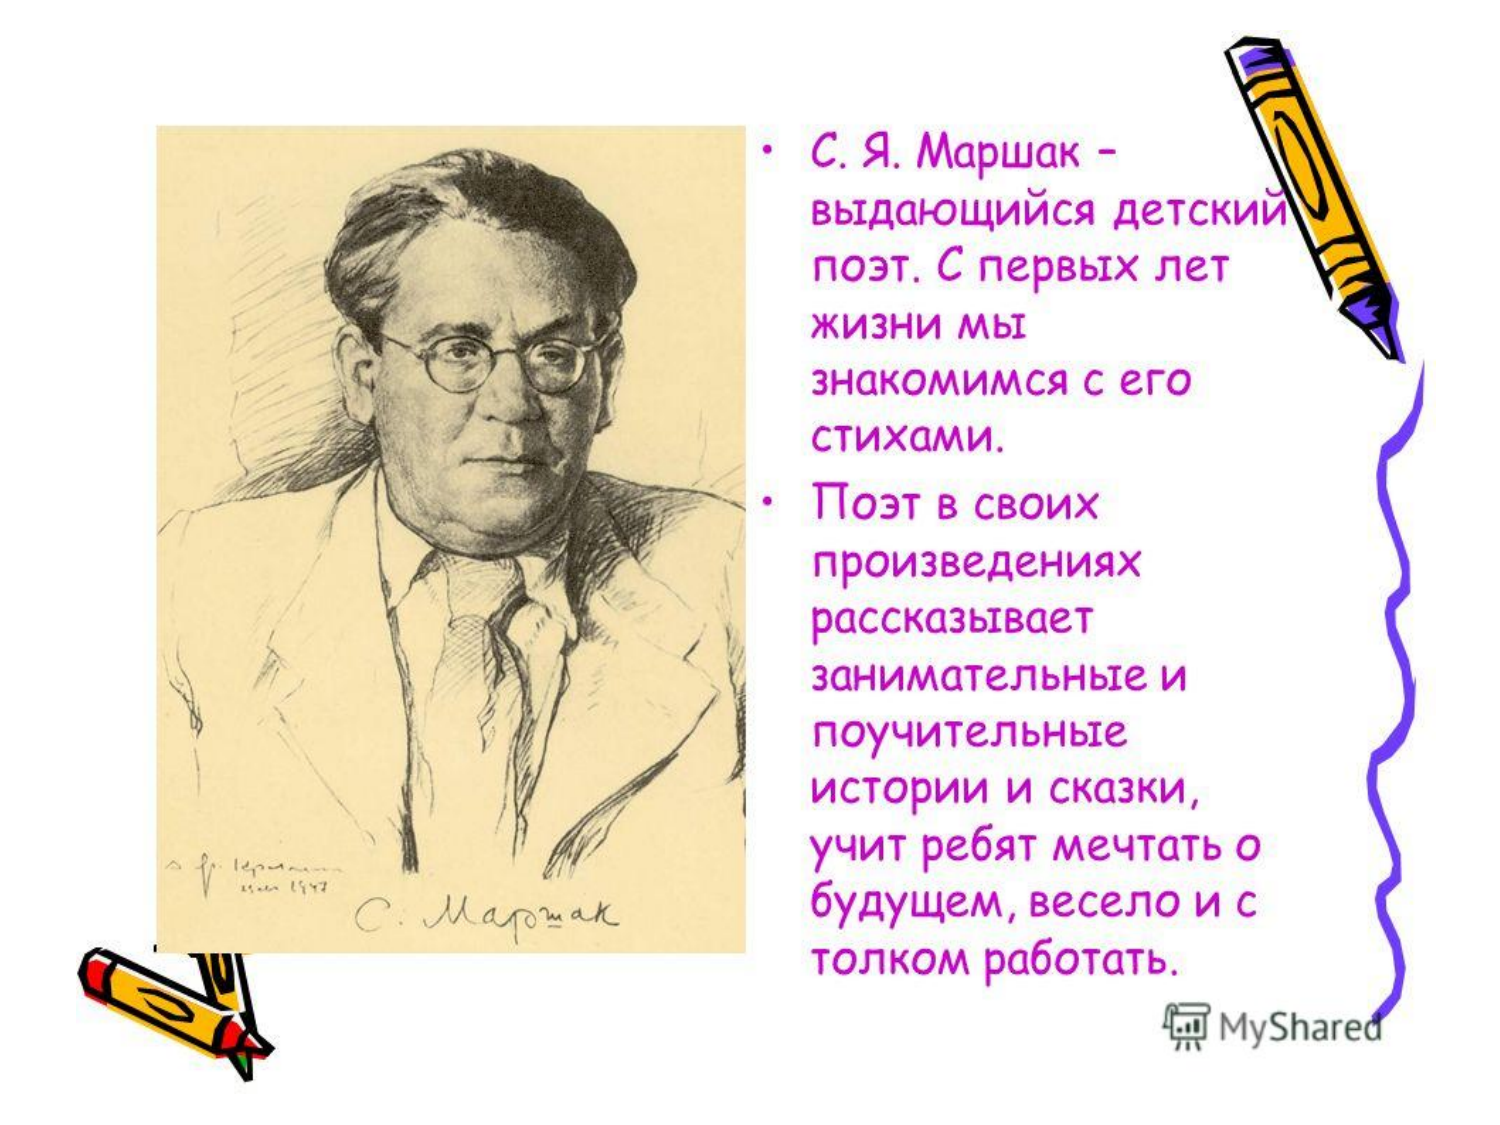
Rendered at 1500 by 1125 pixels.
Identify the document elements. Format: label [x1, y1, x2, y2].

picture [76, 30, 1436, 1095]
